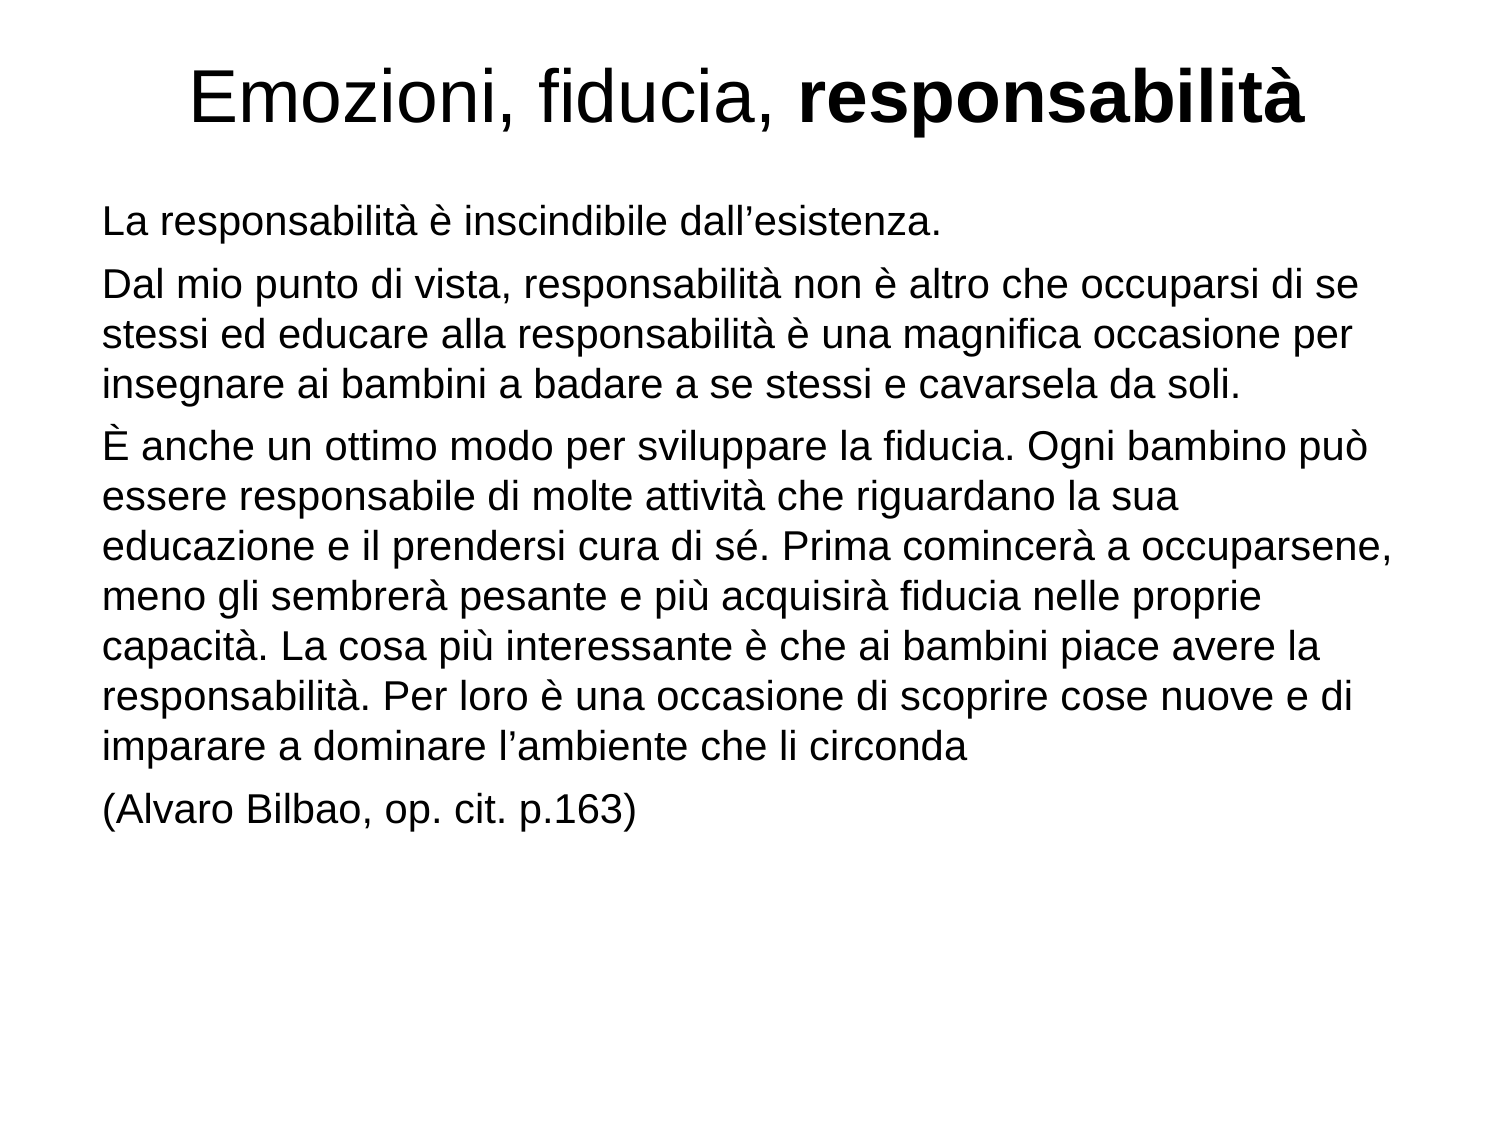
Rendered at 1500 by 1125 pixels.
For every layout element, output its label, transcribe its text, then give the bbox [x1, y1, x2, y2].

title Emozioni, fiducia, responsabilità [71, 0, 1422, 187]
text_box La responsabilità è inscindibile dall’esistenza. Dal mio punto di vista, responsabilità non è altro che occuparsi di se stessi ed educare alla responsabilità è una magnifica occasione per insegnare ai bambini a badare a se stessi e cavarsela da soli. È anche un ottimo modo per sviluppare la fiducia. Ogni bambino può essere responsabile di molte attività che riguardano la sua educazione e il prendersi cura di sé. Prima comincerà a occuparsene, meno gli sembrerà pesante e più acquisirà fiducia nelle proprie capacità. La cosa più interessante è che ai bambini piace avere la responsabilità. Per loro è una occasione di scoprire cose nuove e di imparare a dominare l’ambiente che li circonda (Alvaro Bilbao, op. cit. p.163) [87, 186, 1413, 902]
